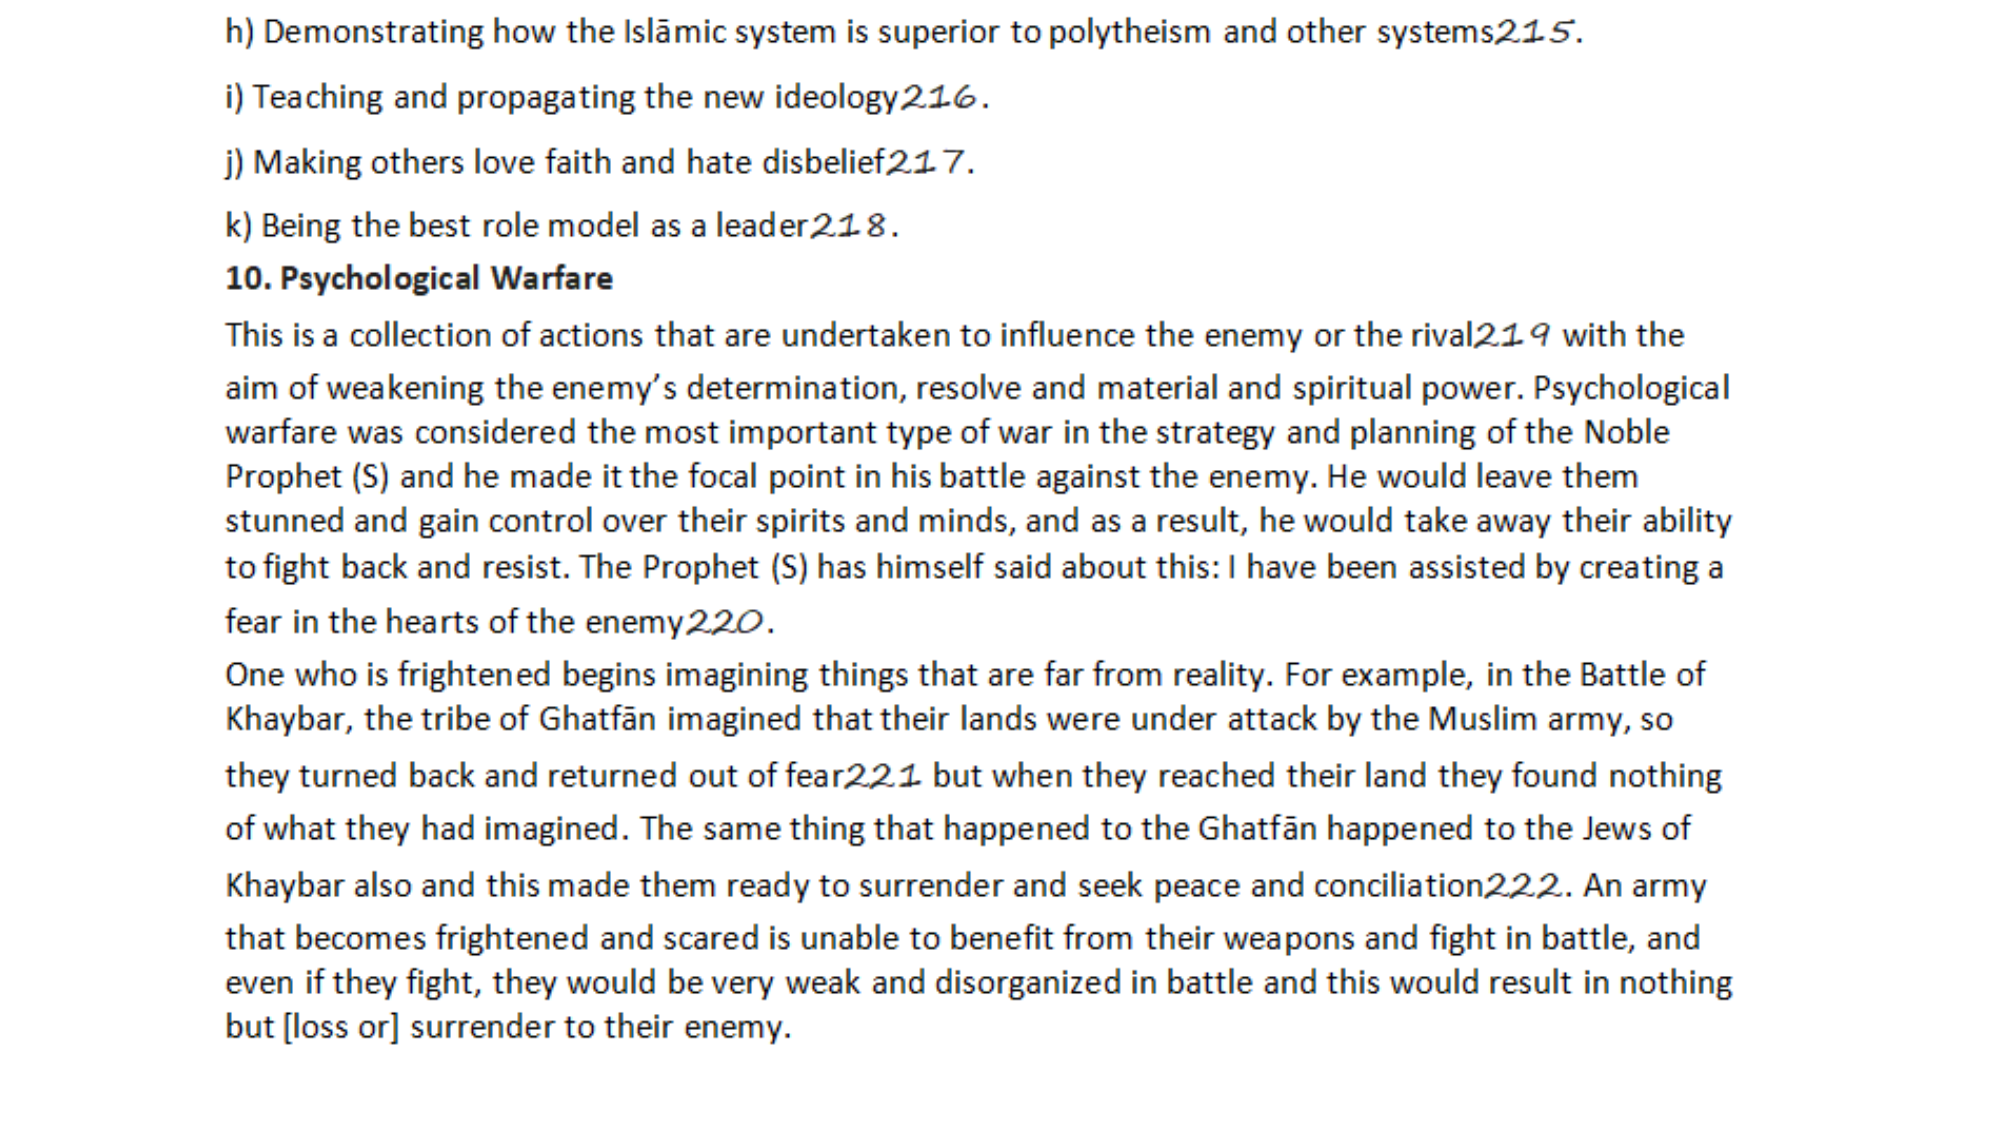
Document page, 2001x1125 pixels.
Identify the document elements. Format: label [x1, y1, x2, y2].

picture [213, 1, 1767, 1110]
